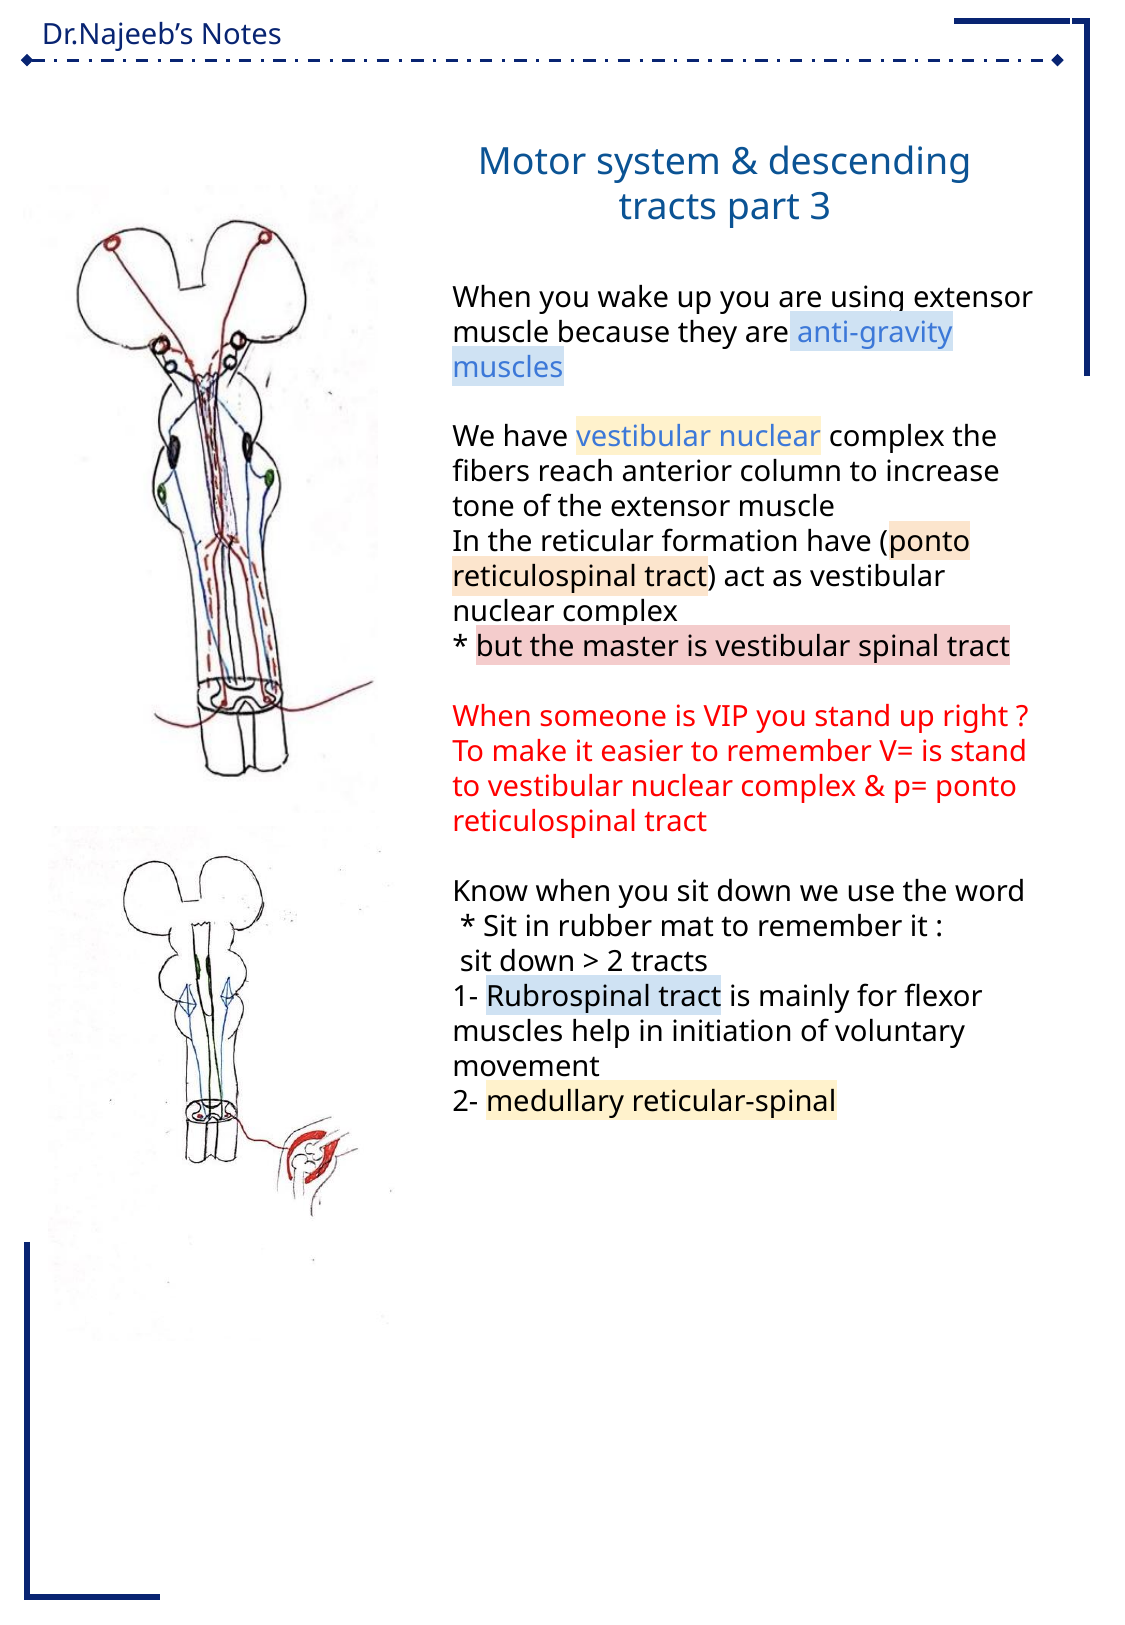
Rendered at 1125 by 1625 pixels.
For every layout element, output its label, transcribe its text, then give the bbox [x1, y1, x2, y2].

text_box Motor system & descending tracts part 3 [415, 122, 1035, 266]
picture [22, 184, 378, 813]
picture [48, 826, 404, 1341]
text_box When you wake up you are using extensor muscle because they are anti-gravity muscles We have vestibular nuclear complex the fibers reach anterior column to increase tone of the extensor muscle In the reticular formation have (ponto reticulospinal tract) act as vestibular nuclear complex * but the master is vestibular spinal tract When someone is VIP you stand up right ? To make it easier to remember V= is stand to vestibular nuclear complex & p= ponto reticulospinal tract Know when you sit down we use the word * Sit in rubber mat to remember it : sit down > 2 tracts 1- Rubrospinal tract is mainly for flexor muscles help in initiation of voluntary movement 2- medullary reticular-spinal [437, 248, 1057, 1147]
